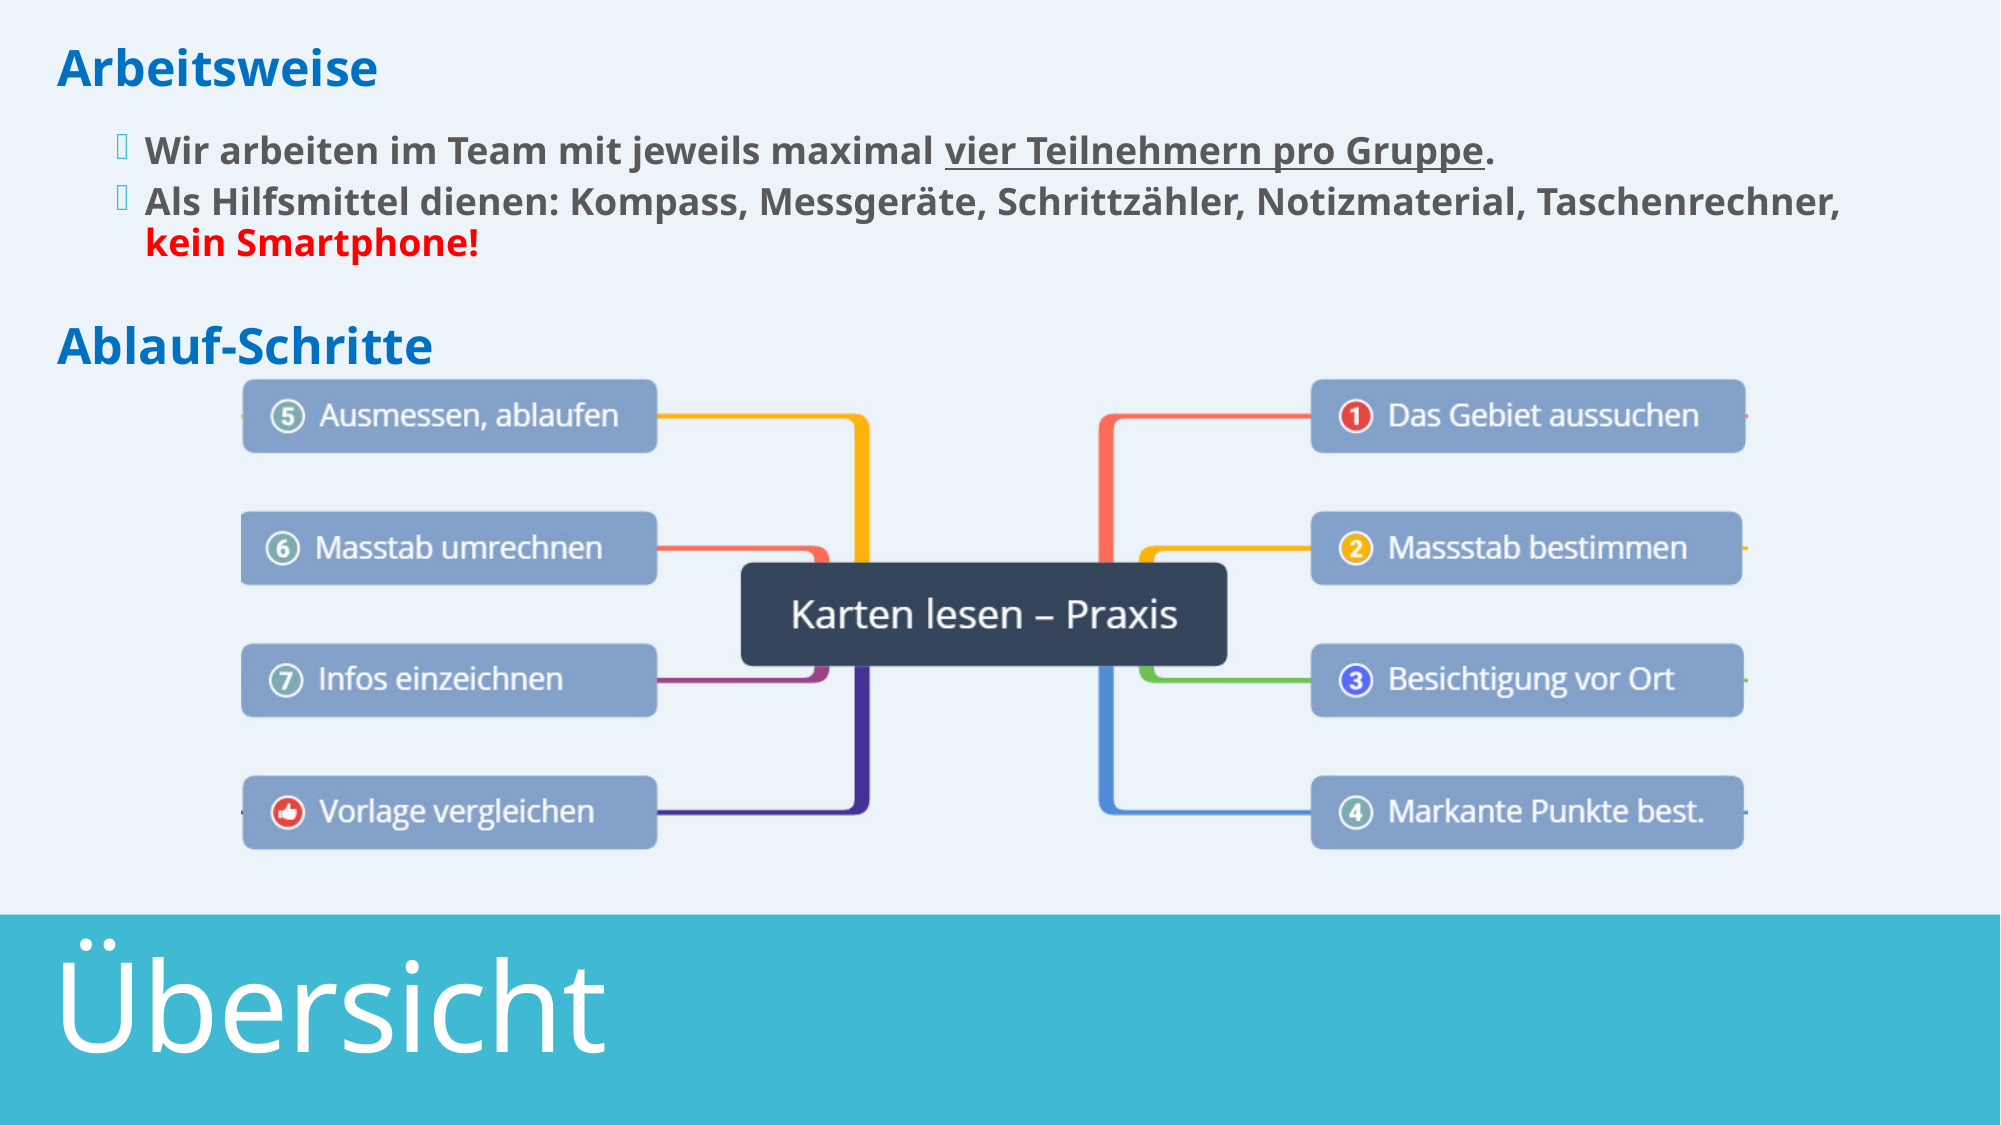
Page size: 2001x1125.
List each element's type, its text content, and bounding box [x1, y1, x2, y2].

text_box Arbeitsweise Wir arbeiten im Team mit jeweils maximal vier Teilnehmern pro Gruppe. Als Hilfsmittel dienen: Kompass, Messgeräte, Schrittzähler, Notizmaterial, Taschenrechner, kein Smartphone! Ablauf-Schritte [42, 36, 1947, 318]
picture [241, 372, 1749, 856]
text_box Übersicht [37, 911, 1713, 1087]
